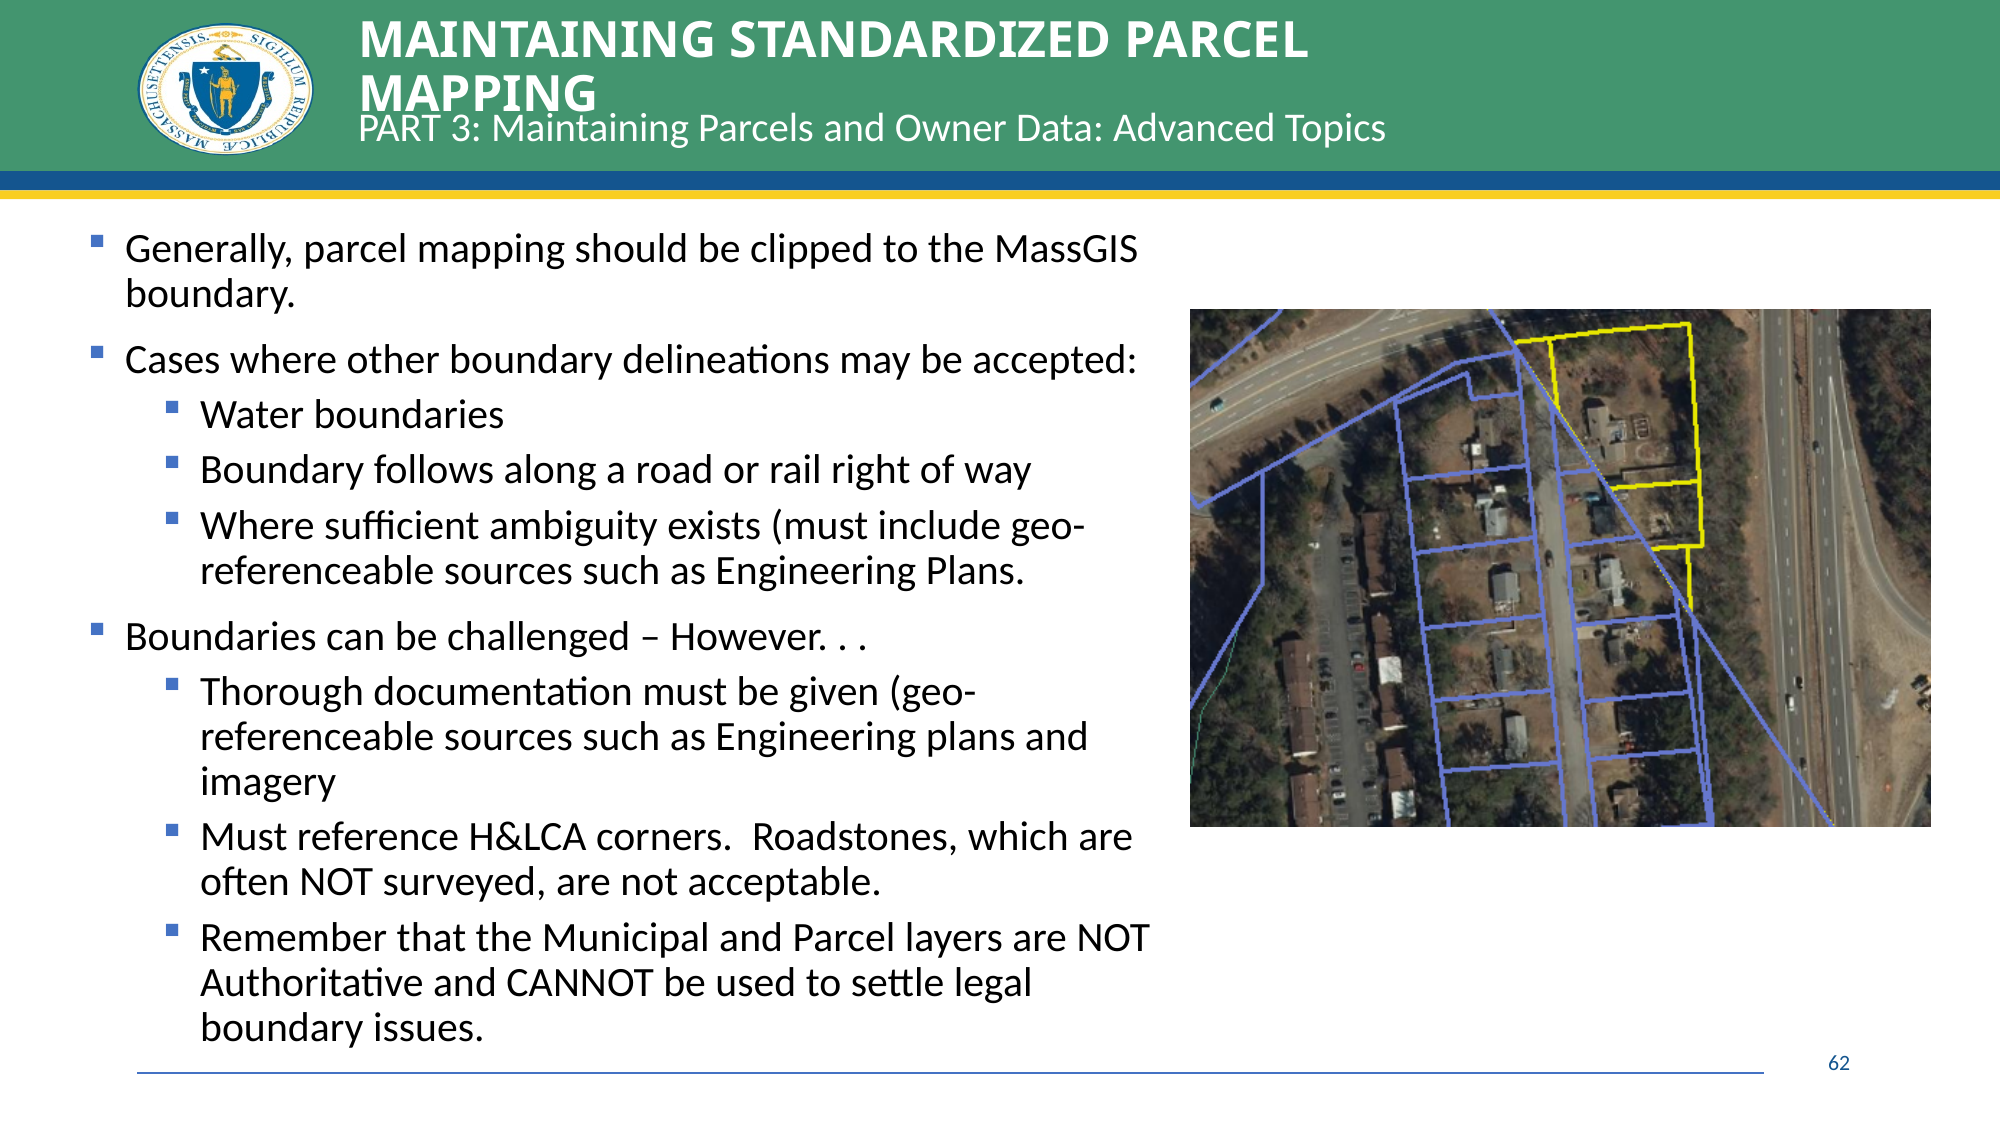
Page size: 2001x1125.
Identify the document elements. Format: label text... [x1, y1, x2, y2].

title MAINTAINING STANDARDIZED PARCEL MAPPING [343, 37, 1466, 99]
slide_number 62 [1527, 1031, 1866, 1092]
picture [1190, 309, 1931, 827]
picture [137, 23, 314, 156]
text_box Generally, parcel mapping should be clipped to the MassGIS boundary. Cases where other boundary delineations may be accepted: Water boundaries Boundary follows along a road or rail right of way Where sufficient ambiguity exists (must include geo-referenceable sources such as Engineering Plans. Boundaries can be challenged – However. . . Thorough documentation must be given (geo-referenceable sources such as Engineering plans and imagery Must reference H&LCA corners. Roadstones, which are often NOT surveyed, are not acceptable. Remember that the Municipal and Parcel layers are NOT Authoritative and CANNOT be used to settle legal boundary issues. [72, 218, 1191, 1092]
list PART 3: Maintaining Parcels and Owner Data: Advanced Topics [343, 98, 1461, 158]
